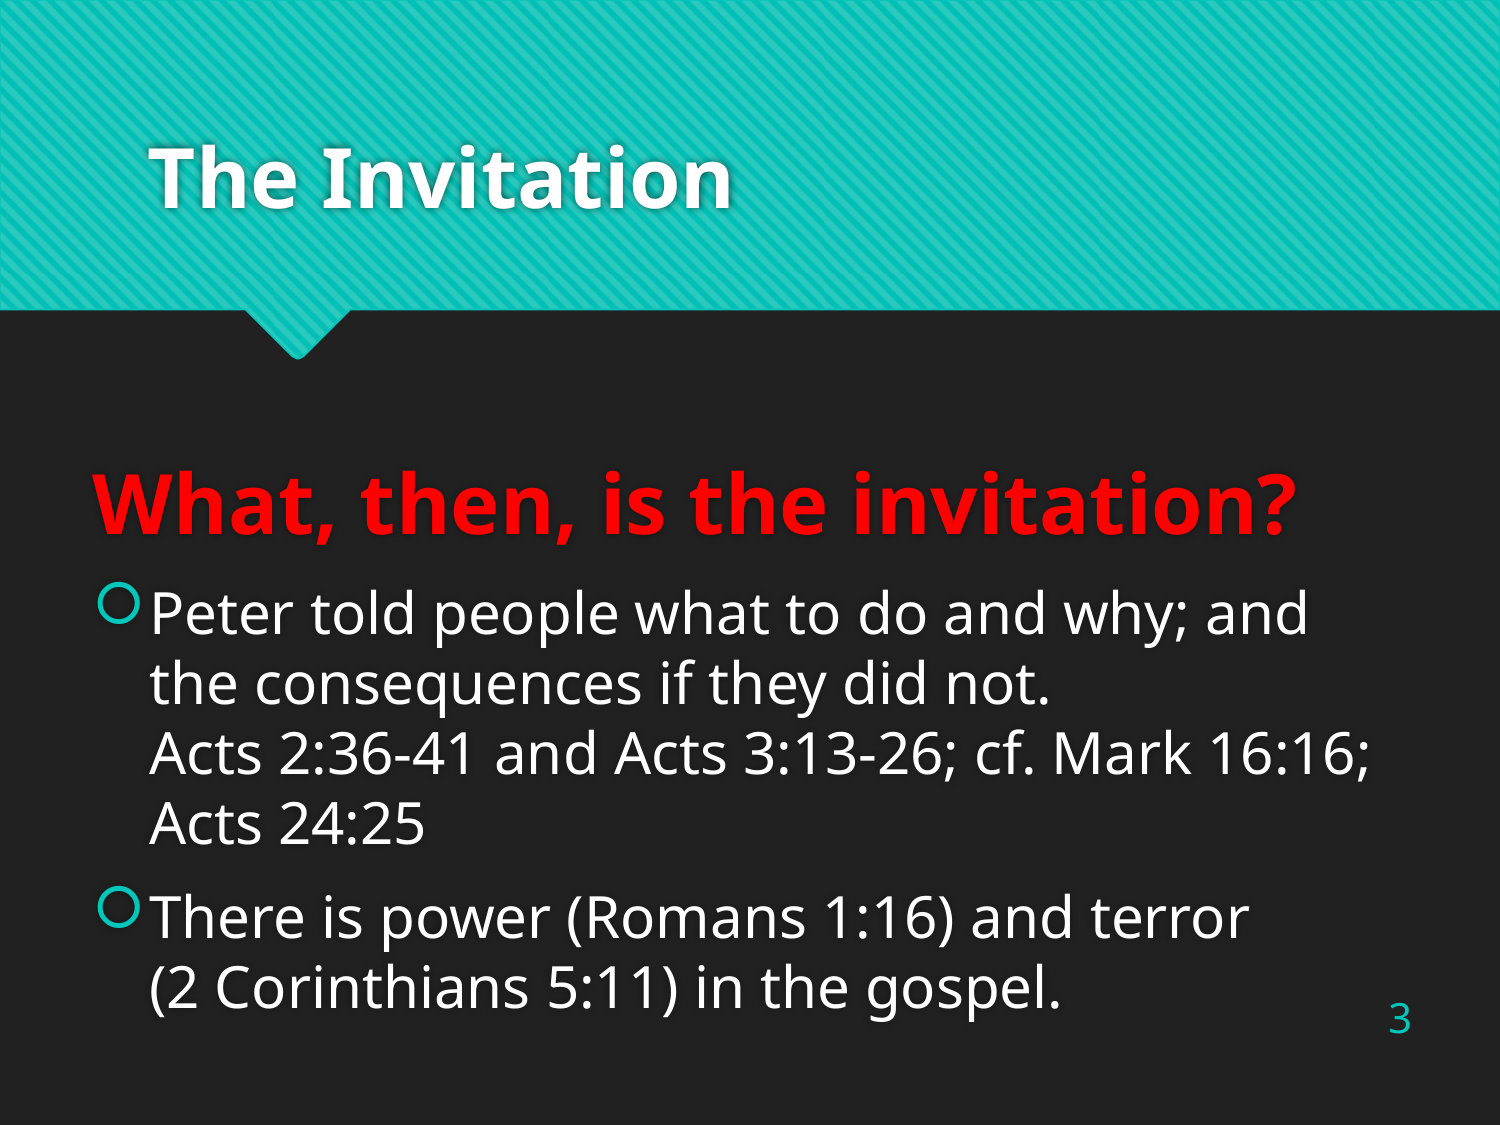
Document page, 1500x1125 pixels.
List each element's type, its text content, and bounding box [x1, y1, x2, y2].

list What, then, is the invitation? Peter told people what to do and why; and the consequences if they did not. Acts 2:36-41 and Acts 3:13-26; cf. Mark 16:16; Acts 24:25 There is power (Romans 1:16) and terror (2 Corinthians 5:11) in the gospel. [77, 409, 1424, 1063]
title The Invitation [132, 29, 1368, 233]
slide_number 3 [1296, 970, 1428, 1051]
